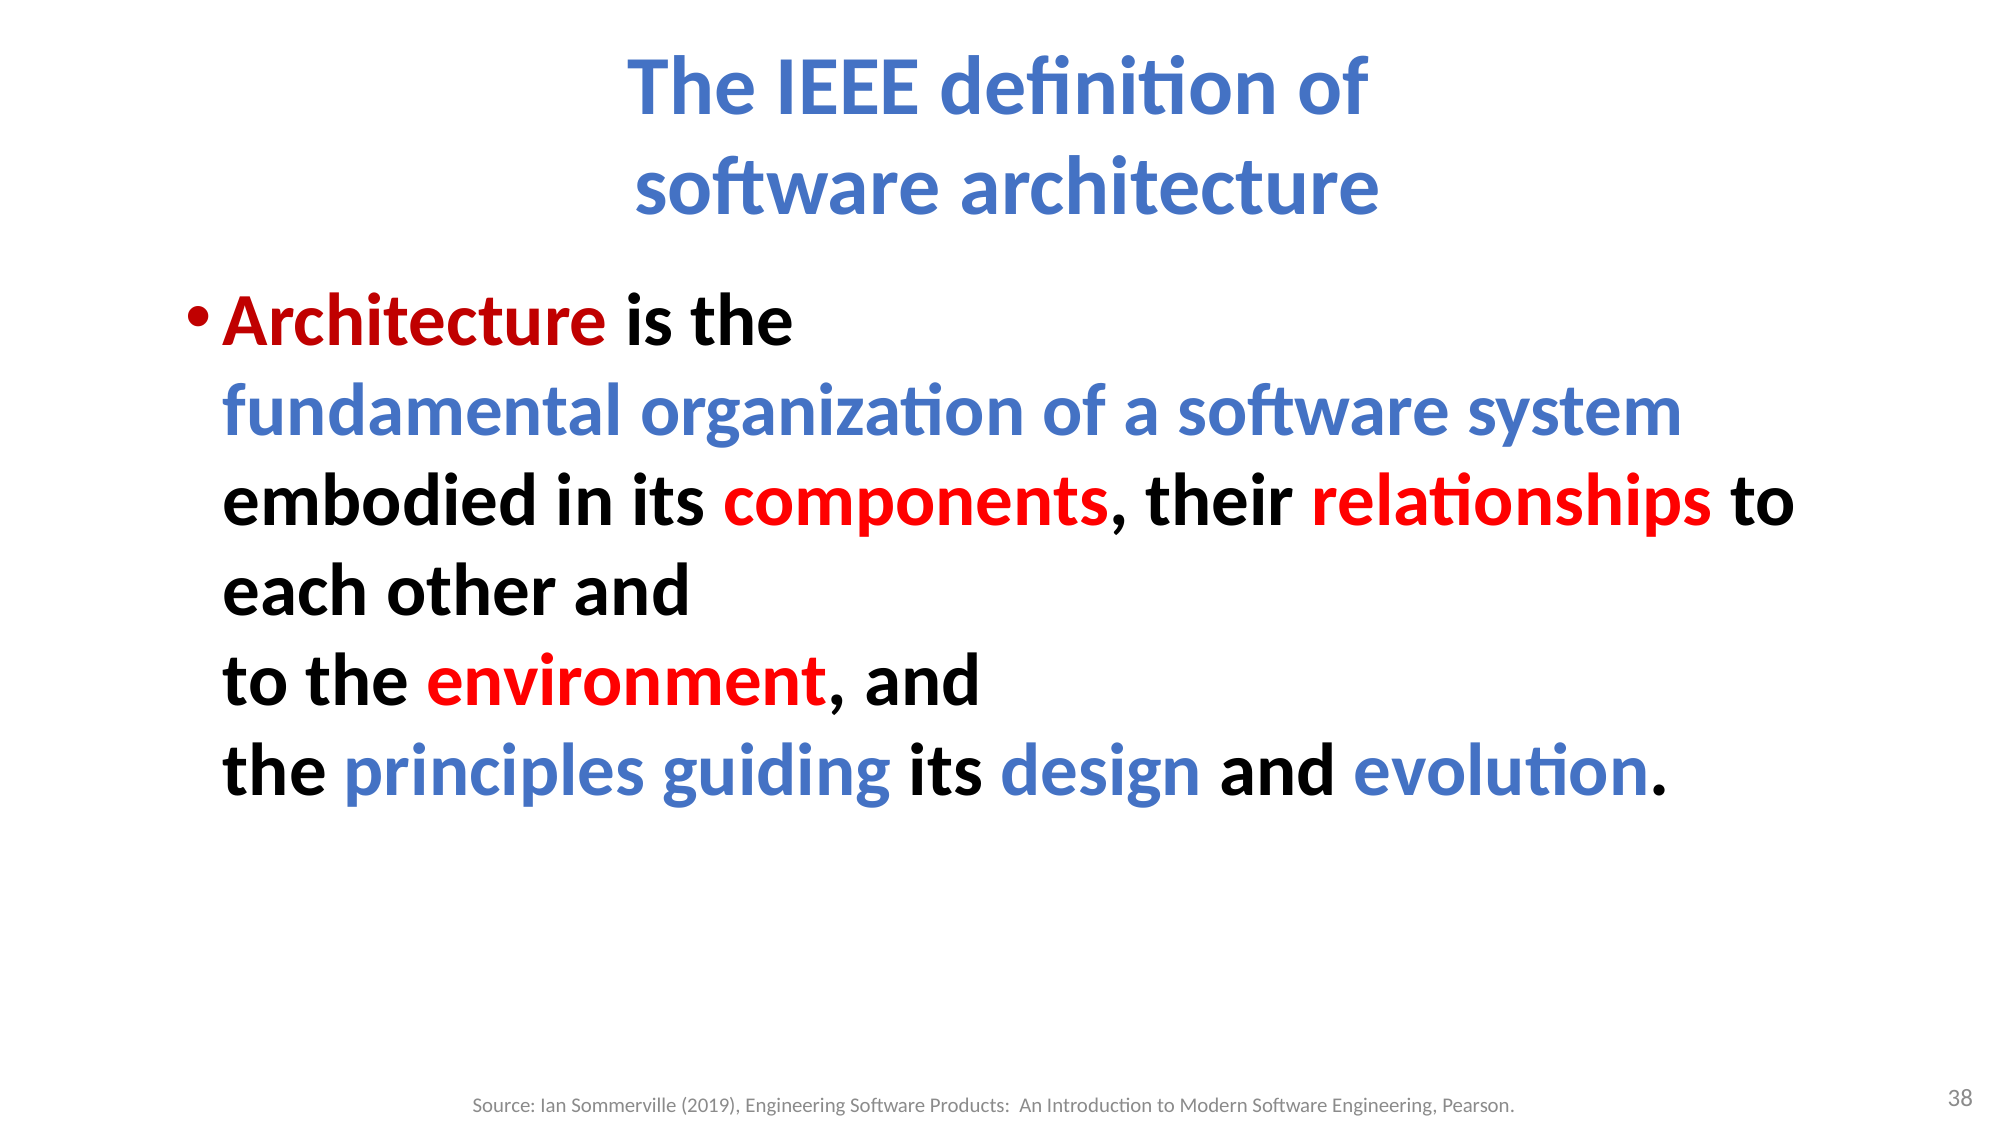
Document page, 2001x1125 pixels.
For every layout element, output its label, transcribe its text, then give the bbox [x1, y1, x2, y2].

title The IEEE definition of software architecture [87, 22, 1929, 240]
list Architecture is the fundamental organization of a software system embodied in its components, their relationships to each other and to the environment, and the principles guiding its design and evolution. [170, 262, 1854, 1005]
slide_number 38 [1830, 1076, 1989, 1116]
footer Source: Ian Sommerville (2019), Engineering Software Products: An Introduction to Modern Software Engineering, Pearson. [350, 1082, 1638, 1125]
